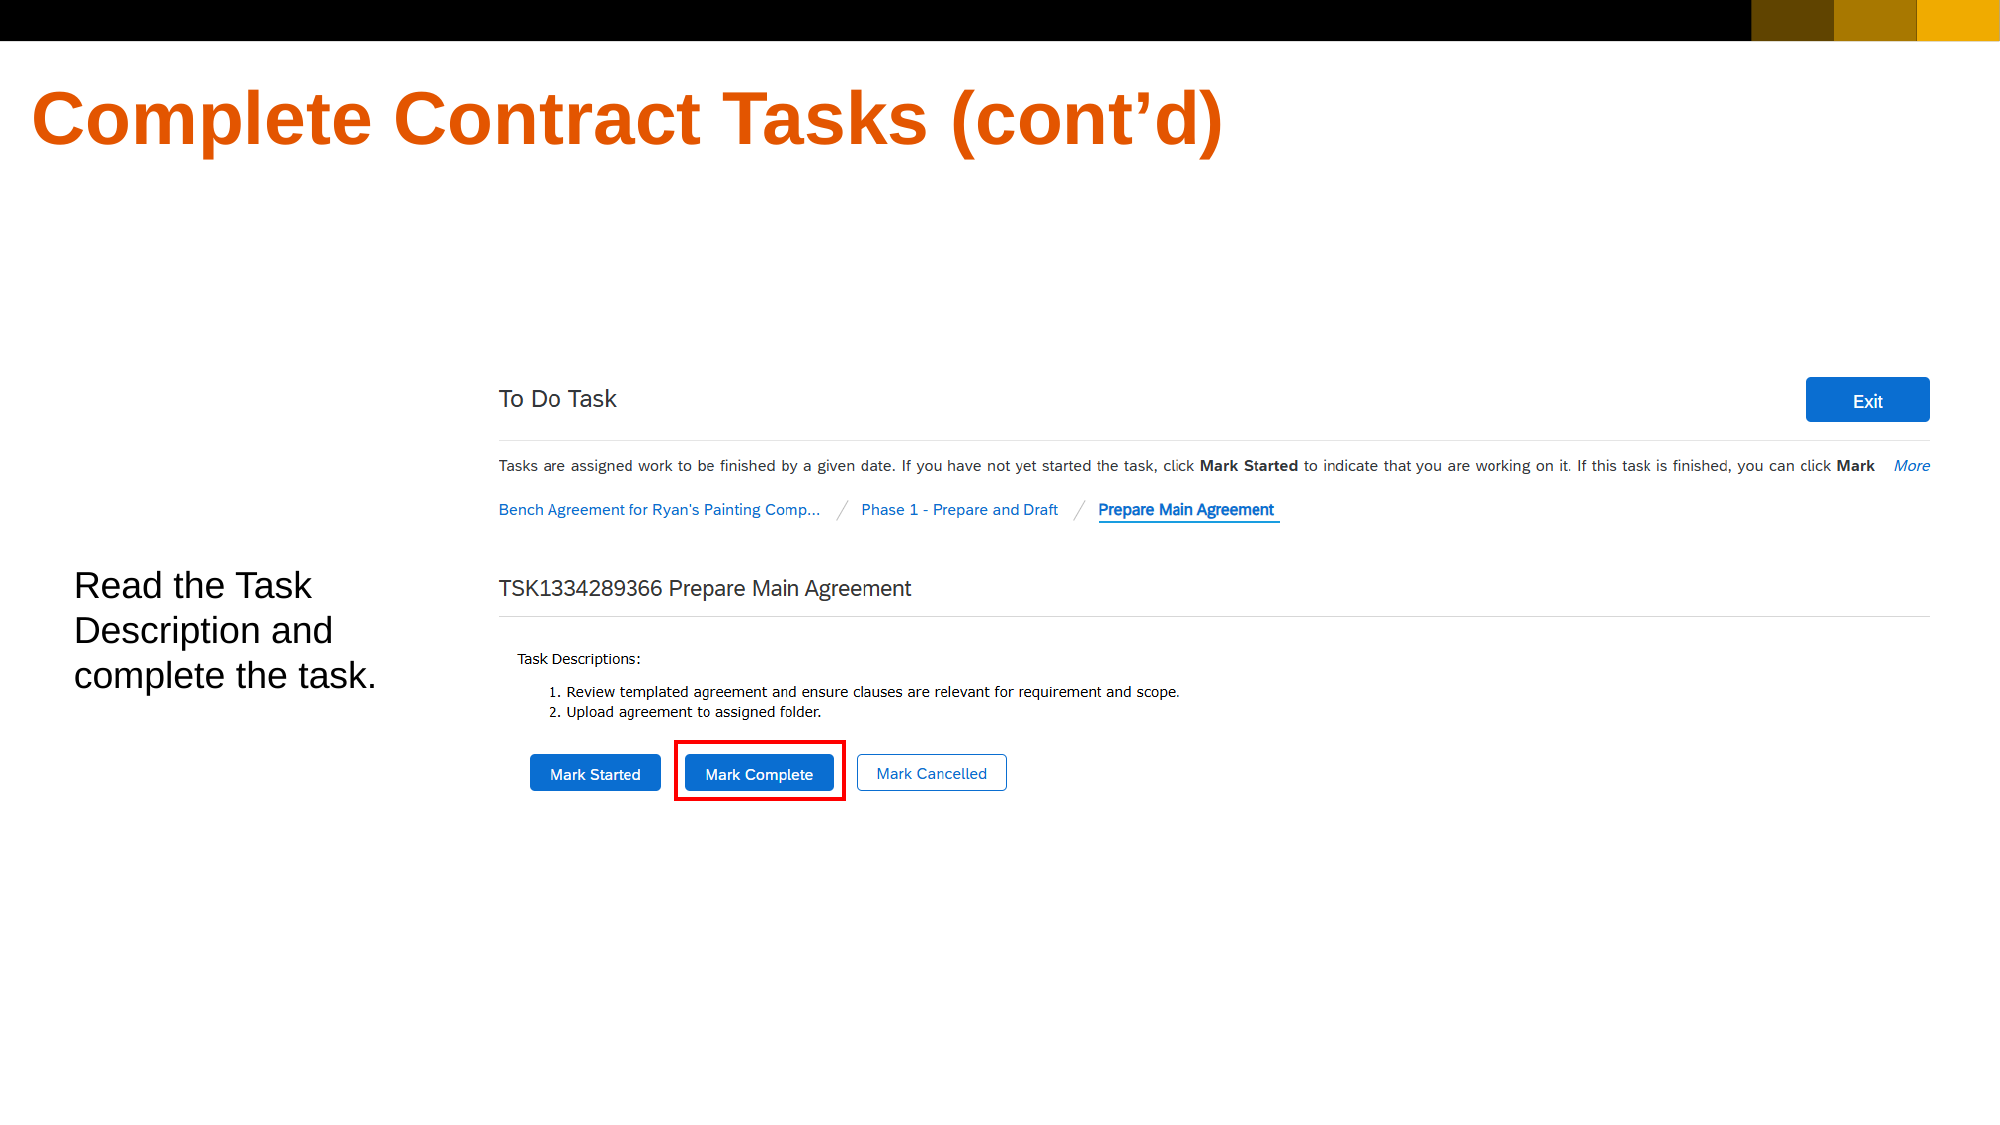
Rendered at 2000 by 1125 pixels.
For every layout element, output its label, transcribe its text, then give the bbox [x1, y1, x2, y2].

picture [472, 369, 1961, 821]
title Complete Contract Tasks (cont’d) [31, 69, 1815, 161]
text_box Read the Task Description and complete the task. [59, 553, 466, 704]
